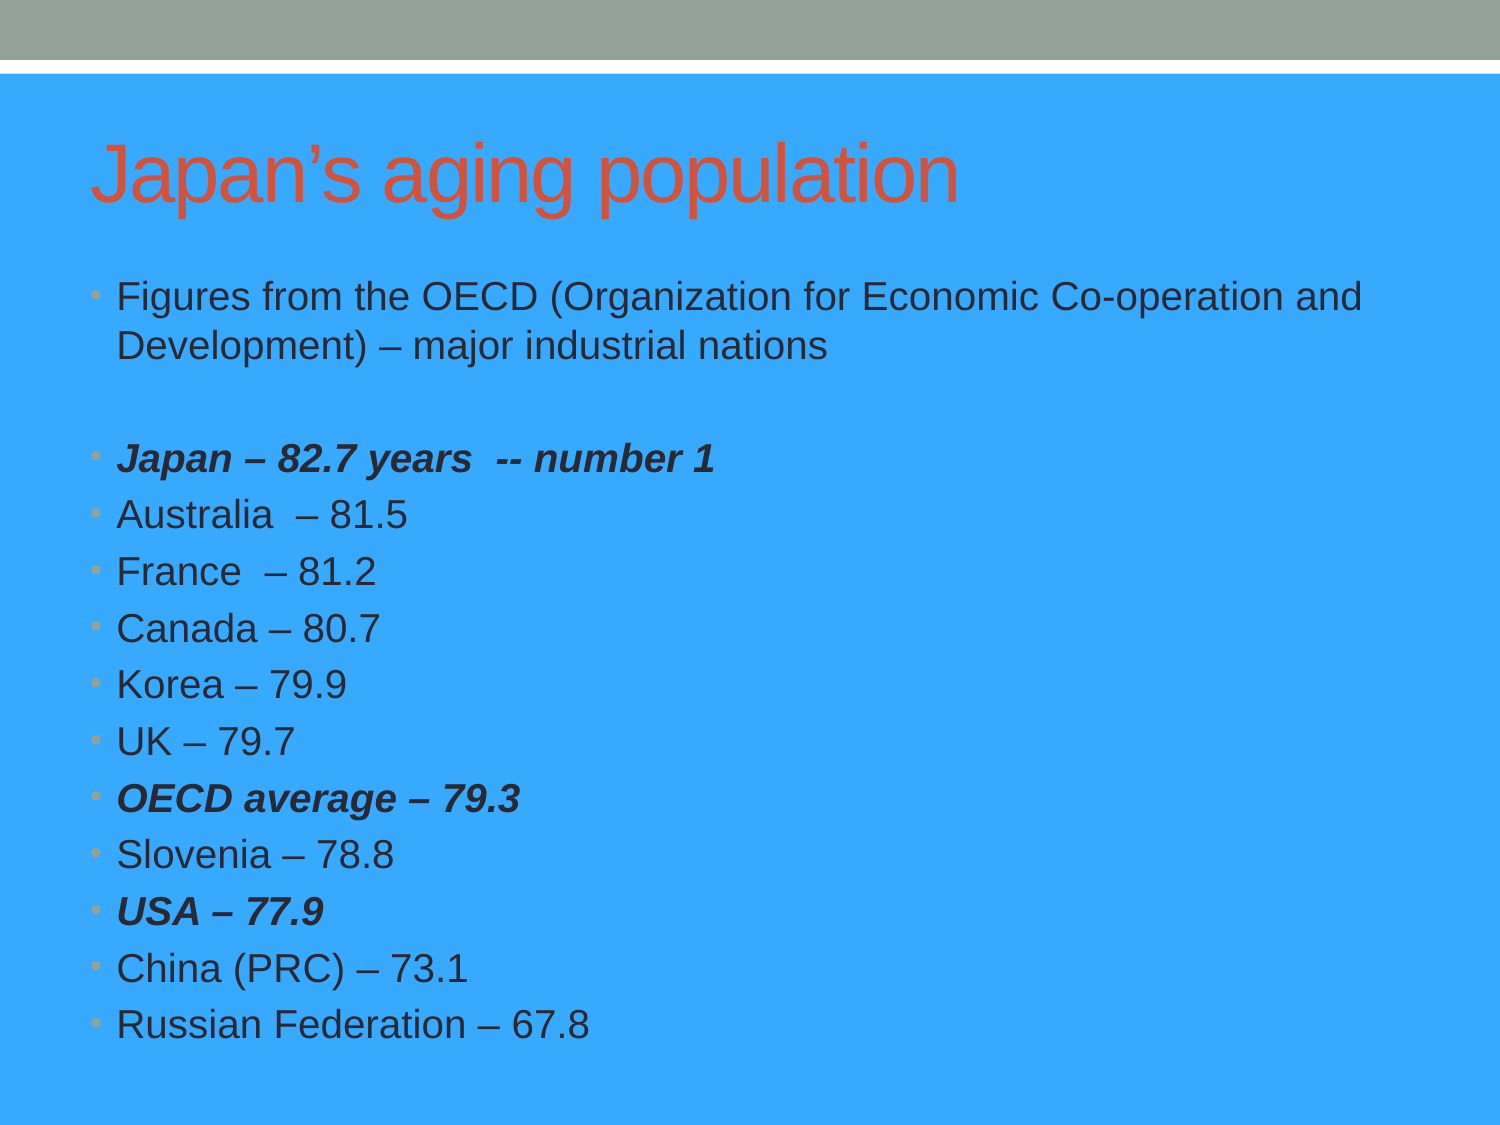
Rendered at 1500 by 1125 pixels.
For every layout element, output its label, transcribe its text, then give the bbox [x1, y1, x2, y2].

title Japan’s aging population [75, 87, 1425, 250]
list Figures from the OECD (Organization for Economic Co-operation and Development) – major industrial nations Japan – 82.7 years -- number 1 Australia – 81.5 France – 81.2 Canada – 80.7 Korea – 79.9 UK – 79.7 OECD average – 79.3 Slovenia – 78.8 USA – 77.9 China (PRC) – 73.1 Russian Federation – 67.8 [75, 262, 1425, 1063]
